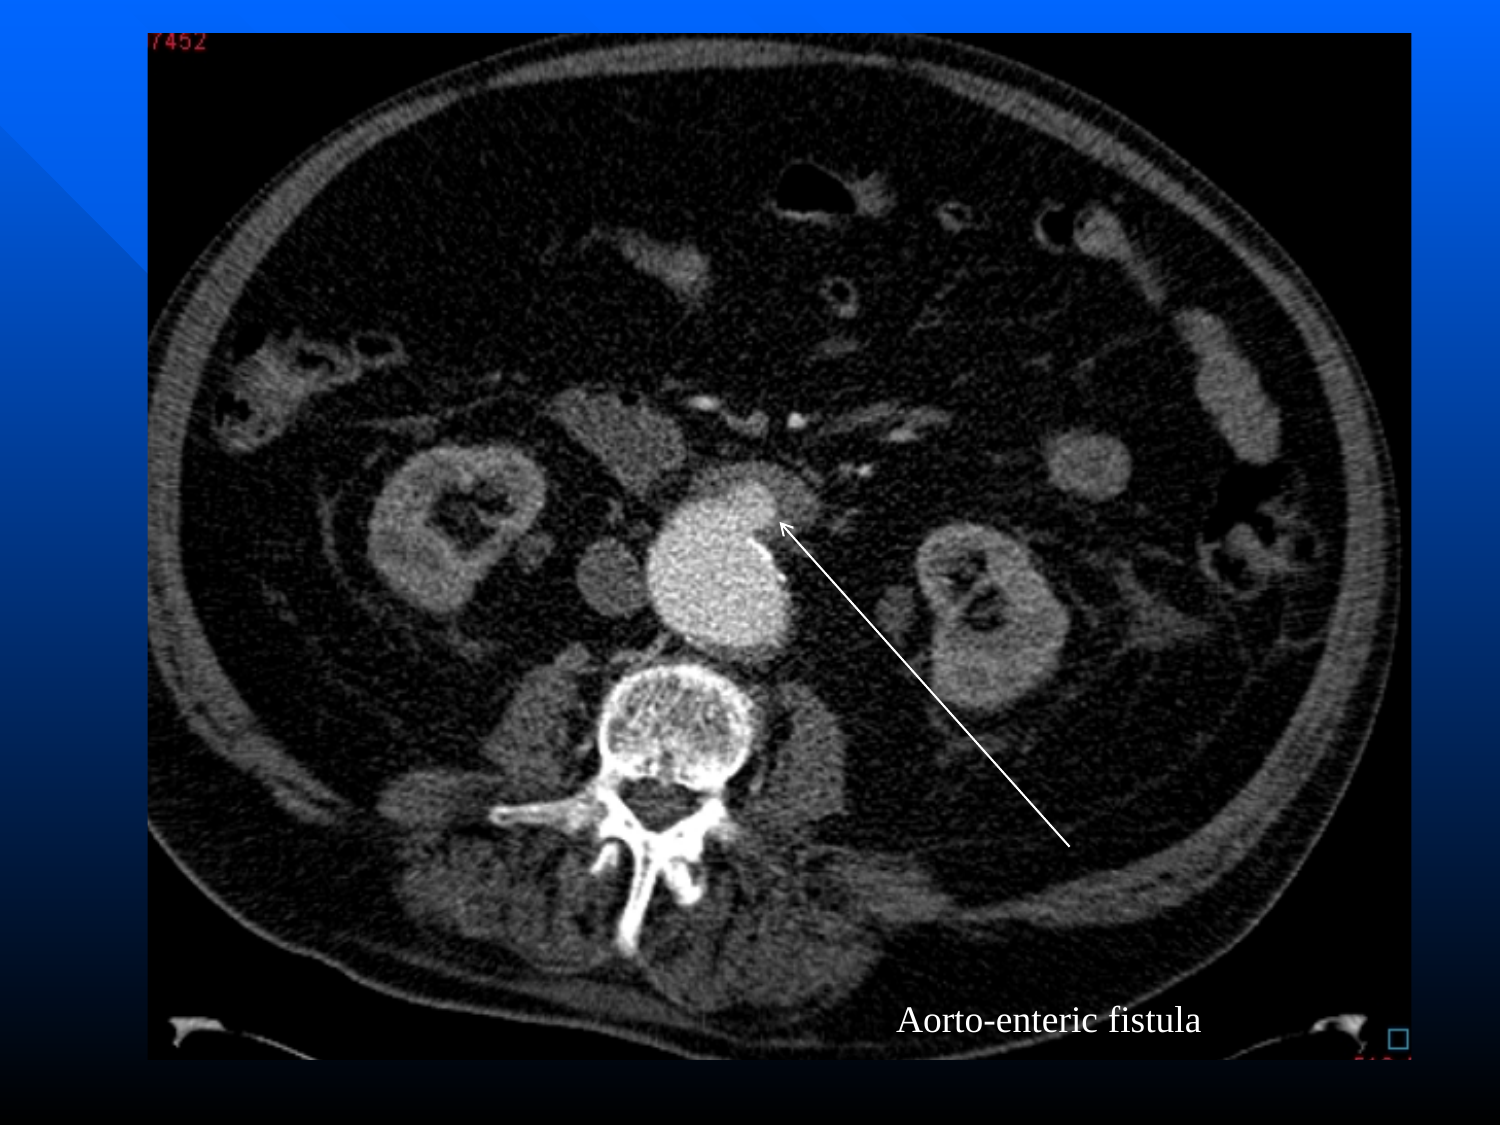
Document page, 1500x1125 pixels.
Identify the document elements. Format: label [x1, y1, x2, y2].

picture [147, 33, 1412, 1060]
text_box [779, 521, 1070, 847]
